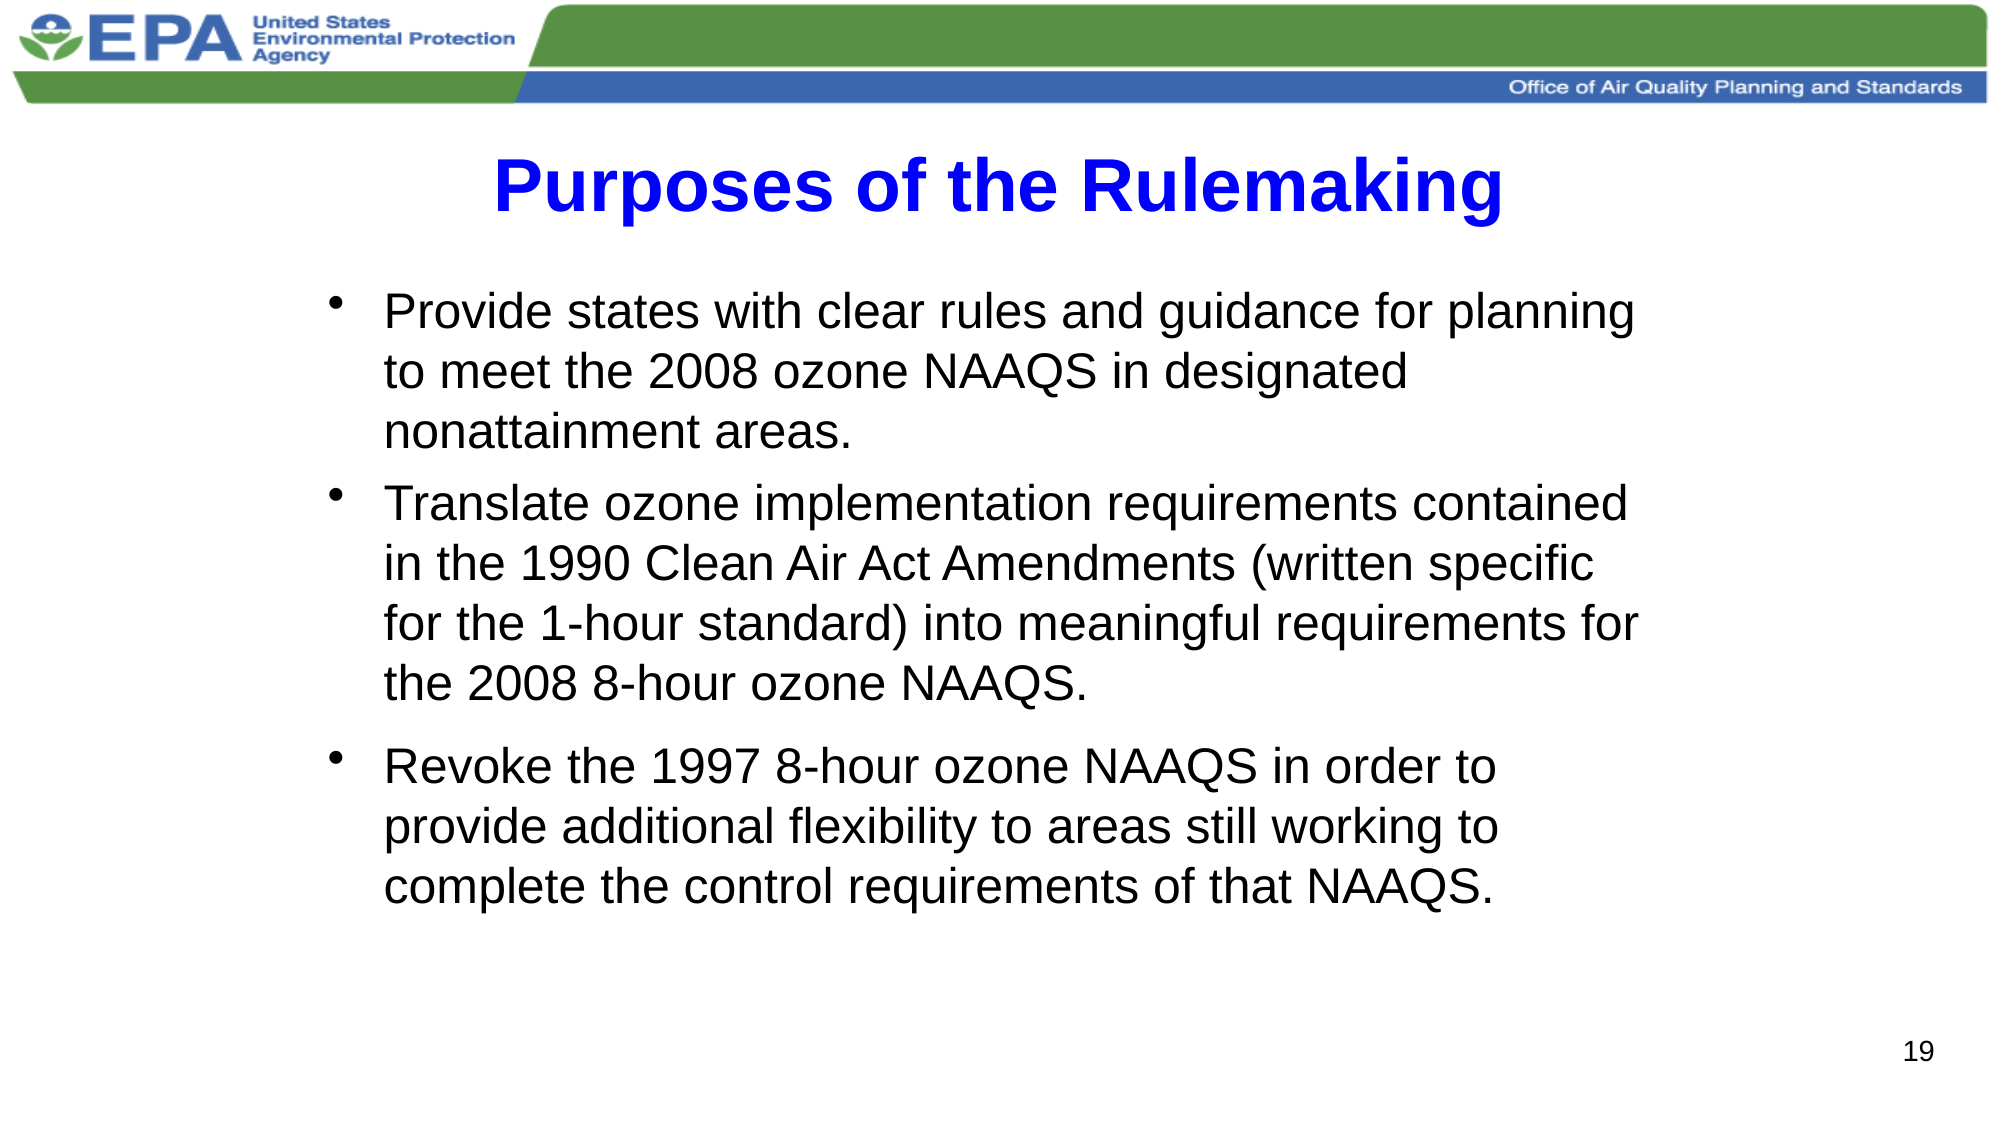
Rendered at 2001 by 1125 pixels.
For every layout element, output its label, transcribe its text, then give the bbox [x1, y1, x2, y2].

list Provide states with clear rules and guidance for planning to meet the 2008 ozone NAAQS in designated nonattainment areas. Translate ozone implementation requirements contained in the 1990 Clean Air Act Amendments (written specific for the 1-hour standard) into meaningful requirements for the 2008 8-hour ozone NAAQS. Revoke the 1997 8-hour ozone NAAQS in order to provide additional flexibility to areas still working to complete the control requirements of that NAAQS. [312, 270, 1663, 1072]
slide_number 19 [1483, 1024, 1951, 1104]
picture [0, 0, 2000, 113]
title Purposes of the Rulemaking [324, 112, 1676, 251]
